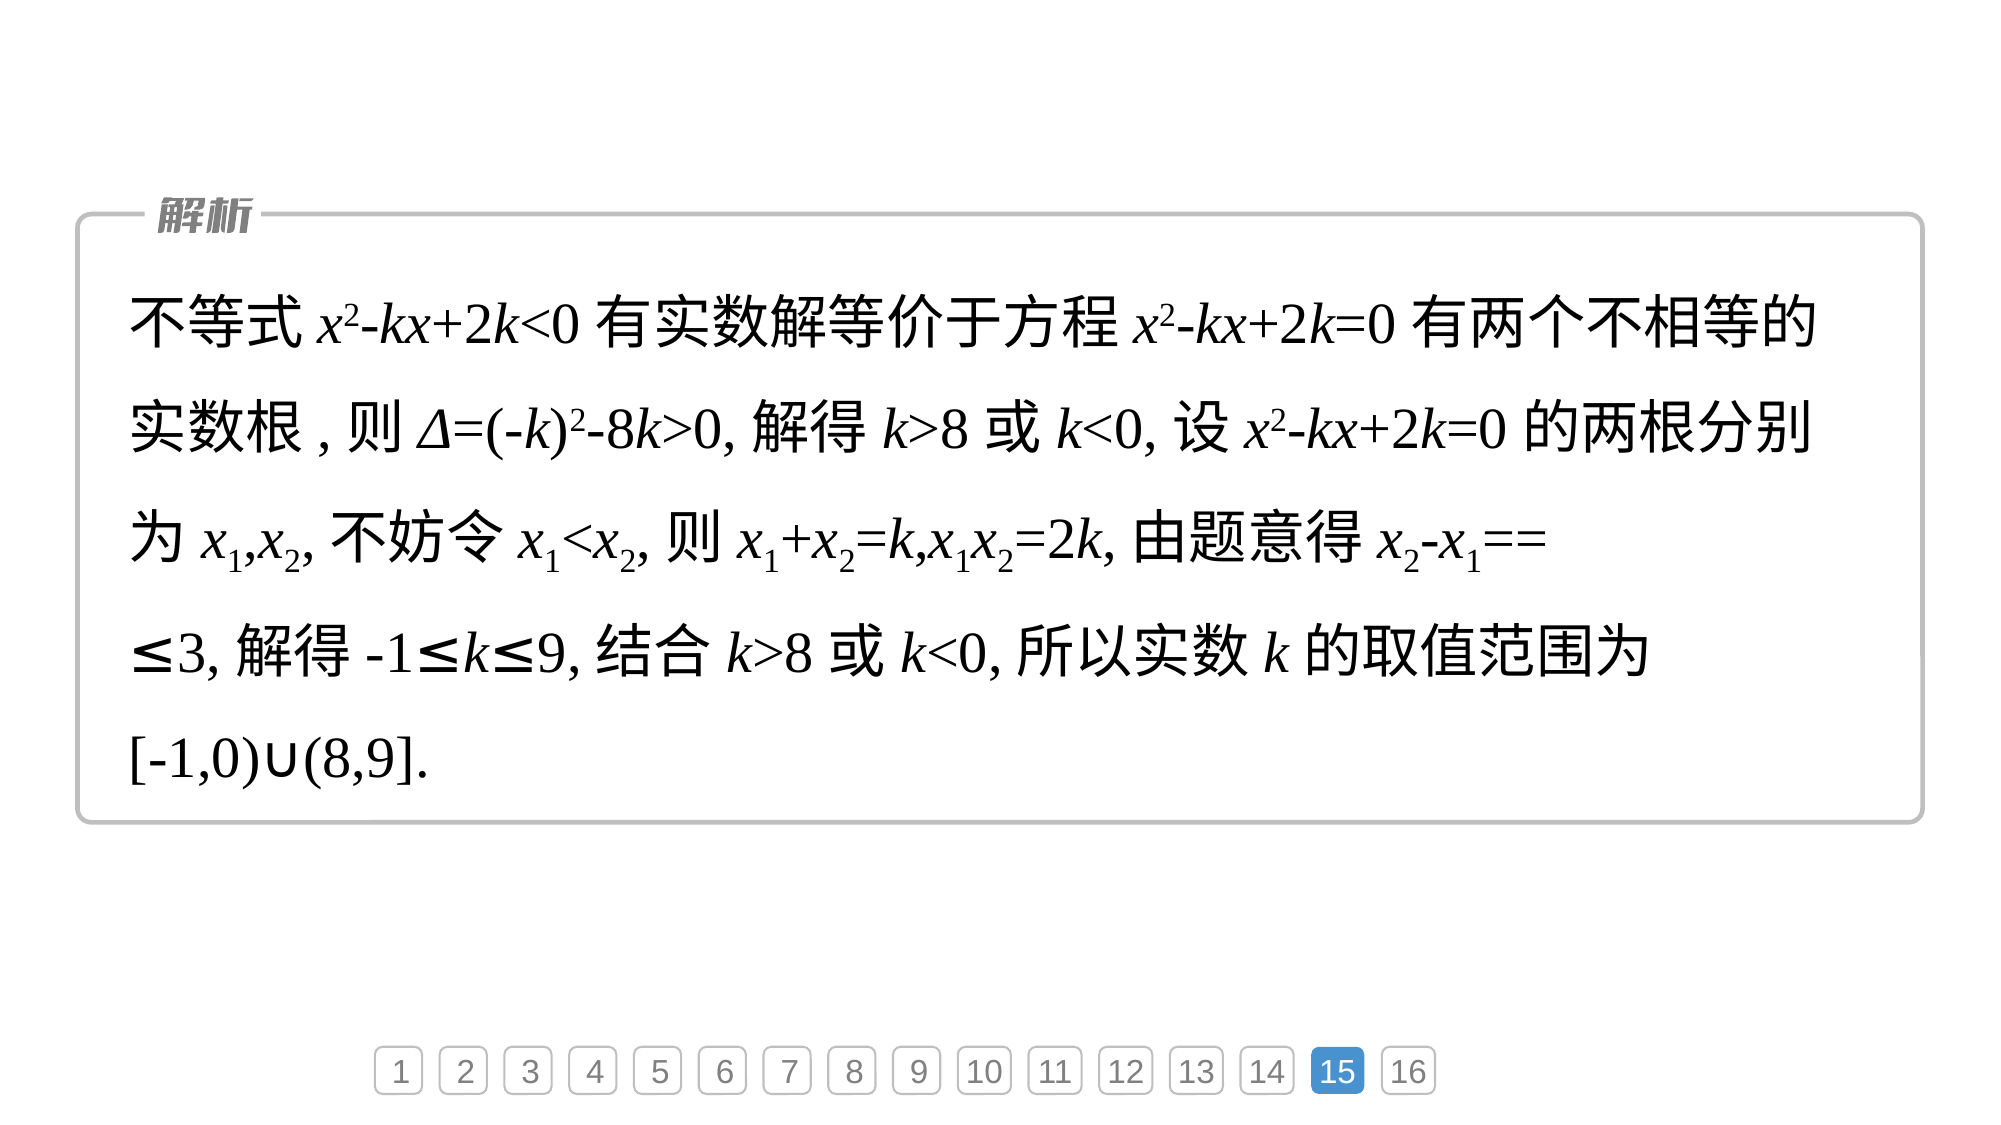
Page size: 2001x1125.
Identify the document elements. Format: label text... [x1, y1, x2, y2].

text_box 9 [891, 1045, 942, 1096]
text_box 5 [632, 1045, 683, 1096]
text_box 14 [1239, 1045, 1295, 1096]
text_box 3 [503, 1045, 553, 1096]
text_box 6 [697, 1045, 748, 1096]
text_box 16 [1380, 1045, 1437, 1096]
text_box 13 [1168, 1045, 1225, 1096]
text_box 11 [1027, 1045, 1083, 1096]
text_box 12 [1098, 1045, 1154, 1096]
text_box 15 [1310, 1045, 1366, 1096]
text_box 8 [827, 1045, 877, 1096]
text_box 10 [956, 1045, 1012, 1096]
text_box 1 [373, 1045, 424, 1096]
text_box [77, 195, 1923, 823]
text_box 2 [438, 1045, 488, 1096]
text_box 7 [762, 1045, 812, 1096]
text_box 4 [568, 1045, 618, 1096]
